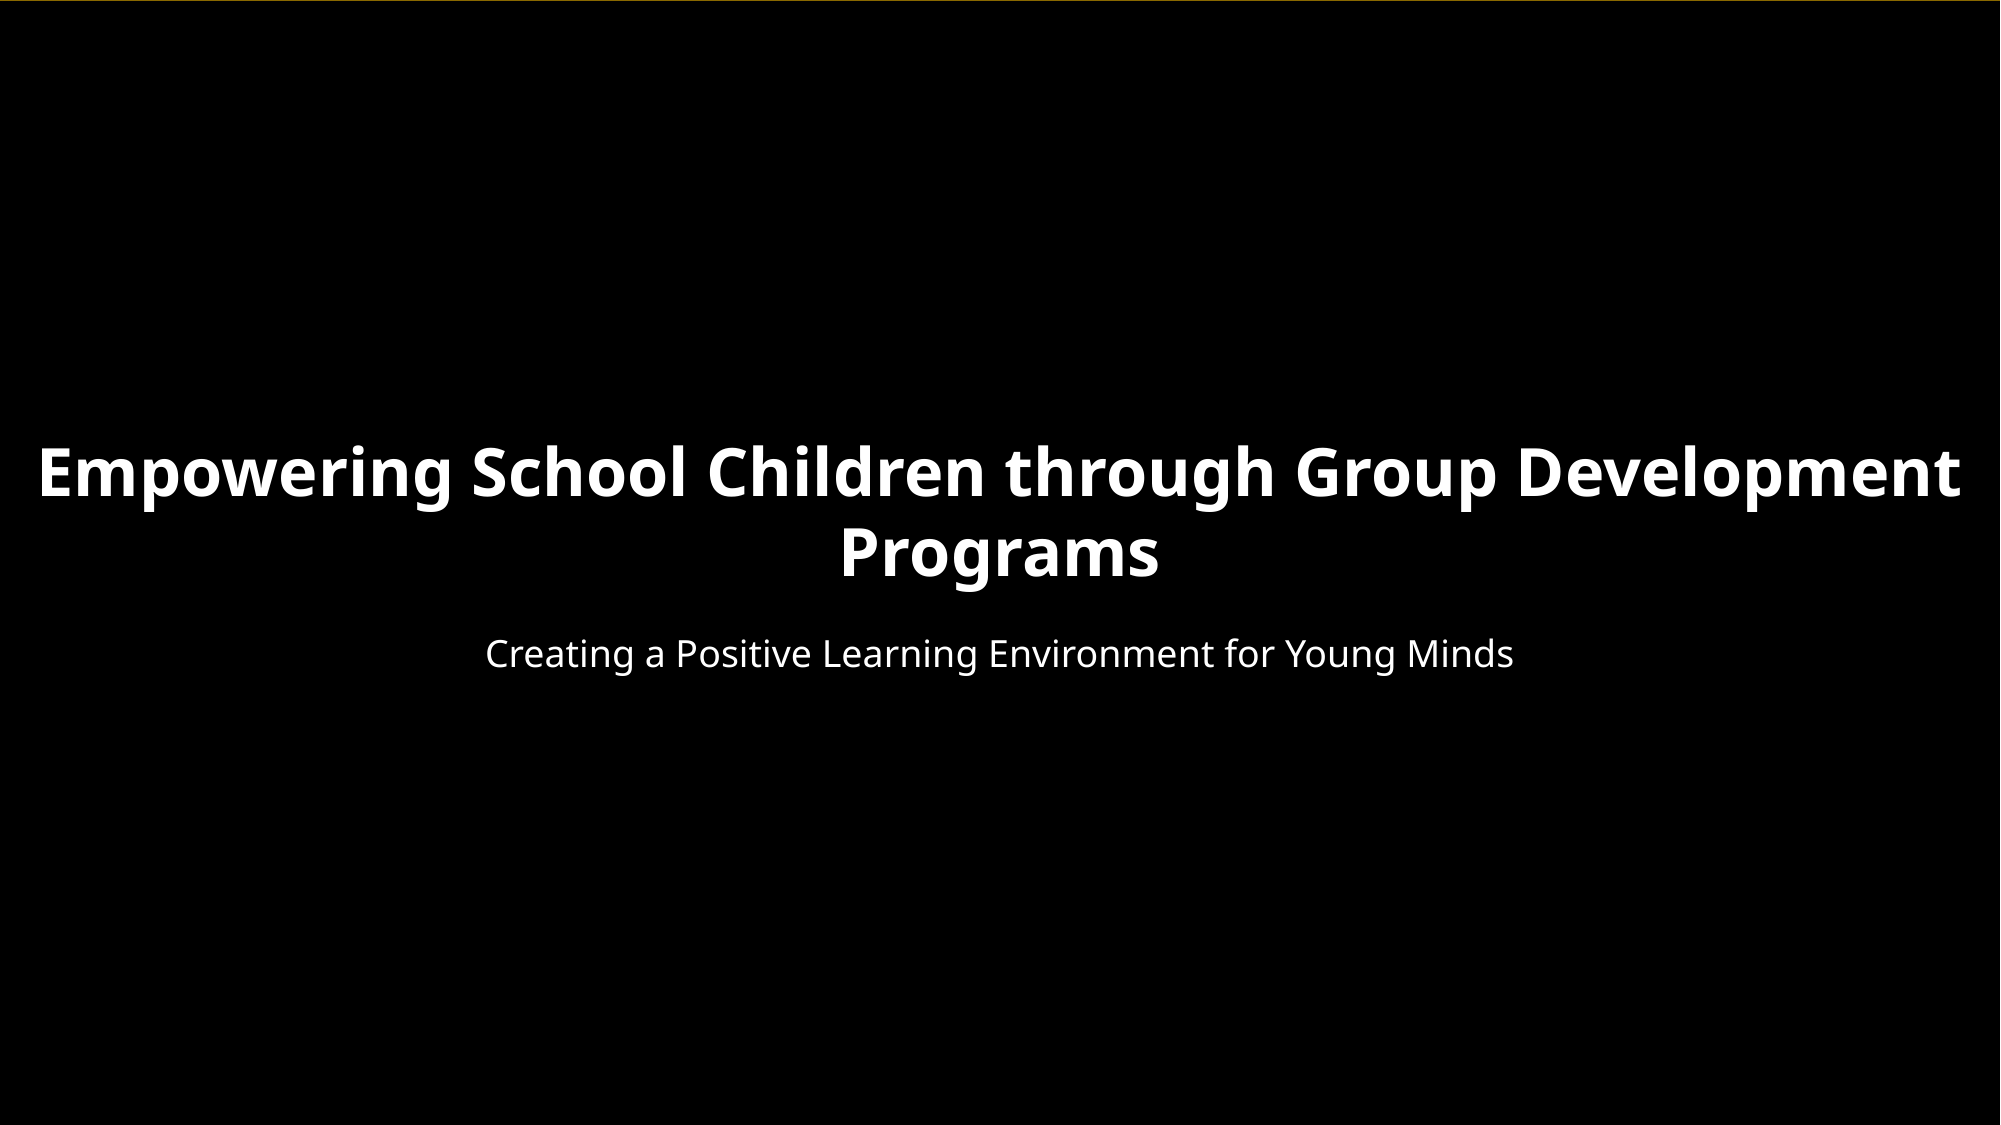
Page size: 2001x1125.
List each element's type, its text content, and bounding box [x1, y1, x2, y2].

text_box Creating a Positive Learning Environment for Young Minds [0, 614, 2000, 690]
text_box Empowering School Children through Group Development Programs [0, 434, 2000, 585]
